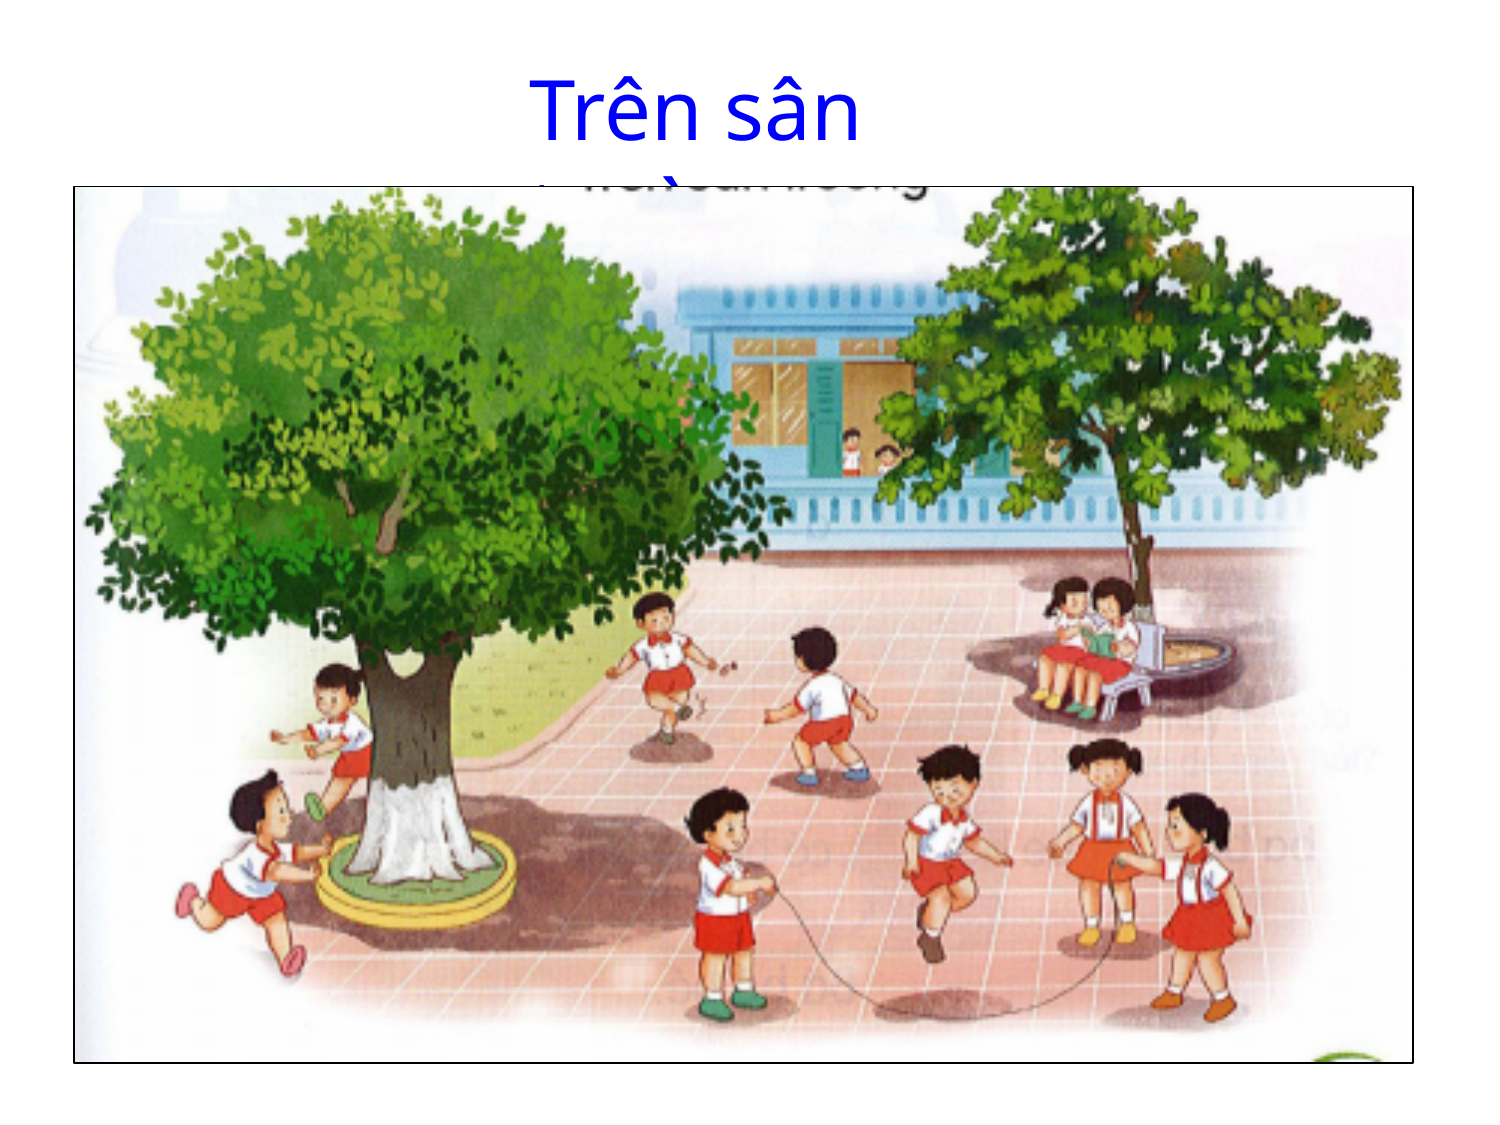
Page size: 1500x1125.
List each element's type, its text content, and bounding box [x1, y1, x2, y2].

text_box Trên sân trường [514, 49, 1163, 185]
picture [74, 187, 1413, 1063]
